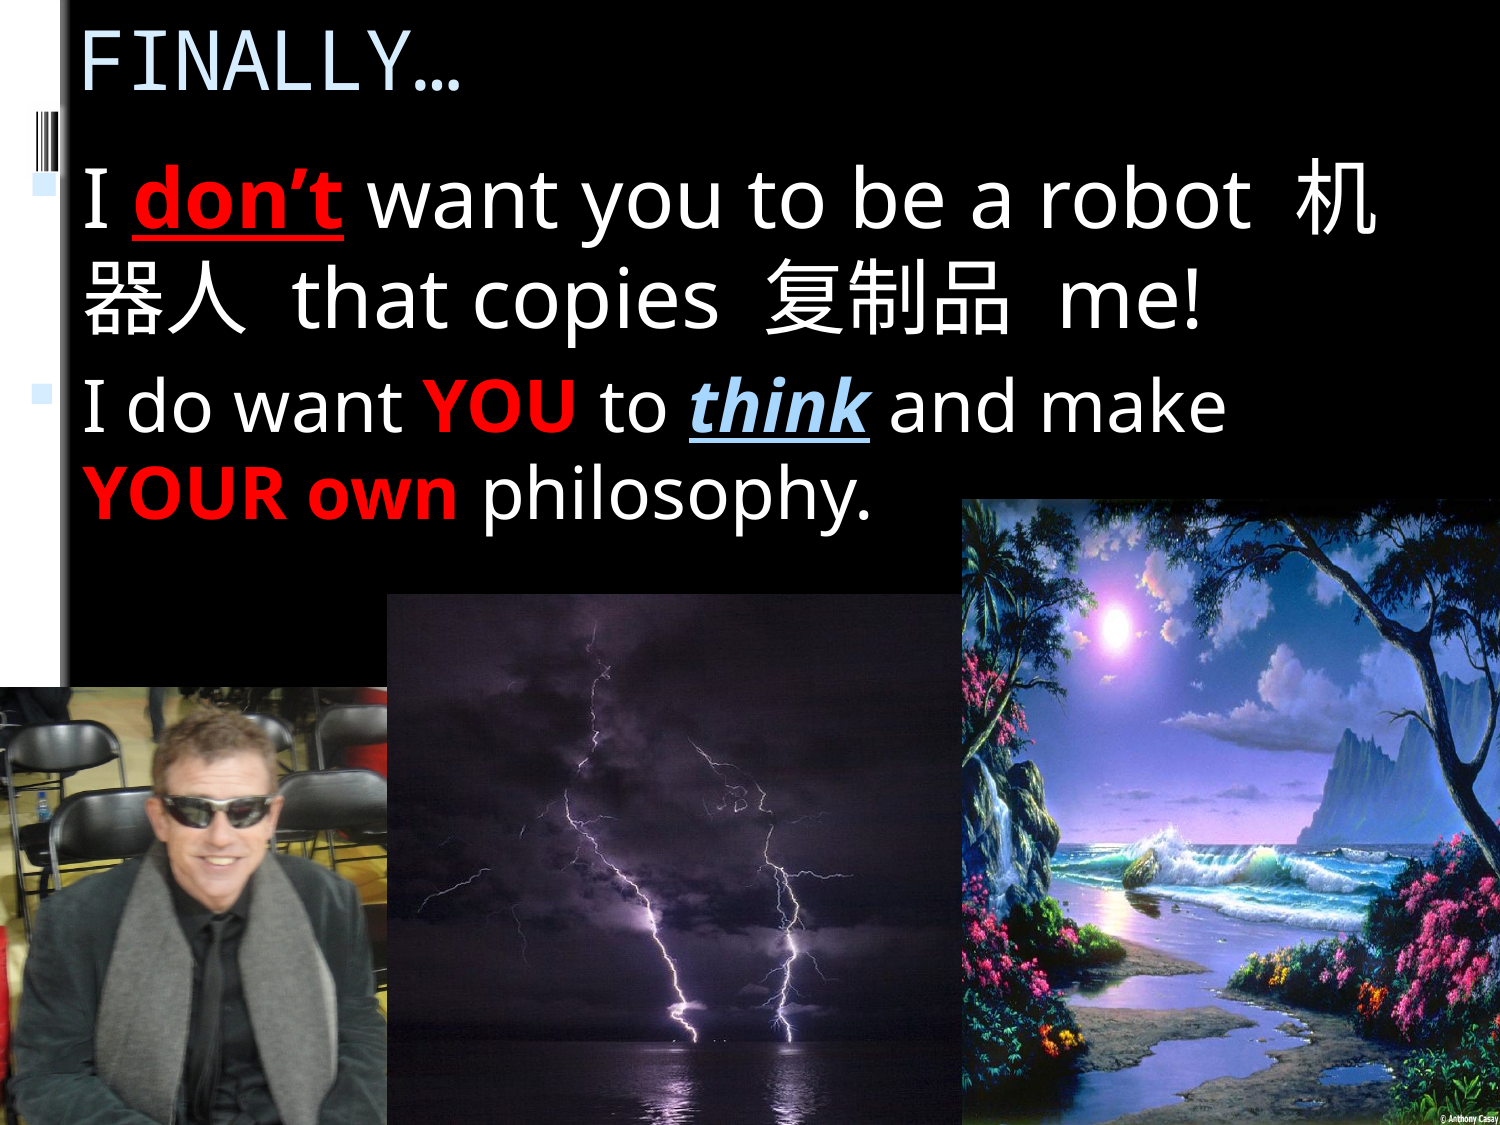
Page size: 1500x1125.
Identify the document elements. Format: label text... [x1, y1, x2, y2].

picture [961, 499, 1500, 1125]
picture [0, 686, 380, 1125]
list I don’t want you to be a robot 机器人 that copies 复制品 me! I do want YOU to think and make YOUR own philosophy. [0, 137, 1425, 679]
picture [387, 594, 954, 1125]
title FINALLY… [62, 0, 1338, 137]
